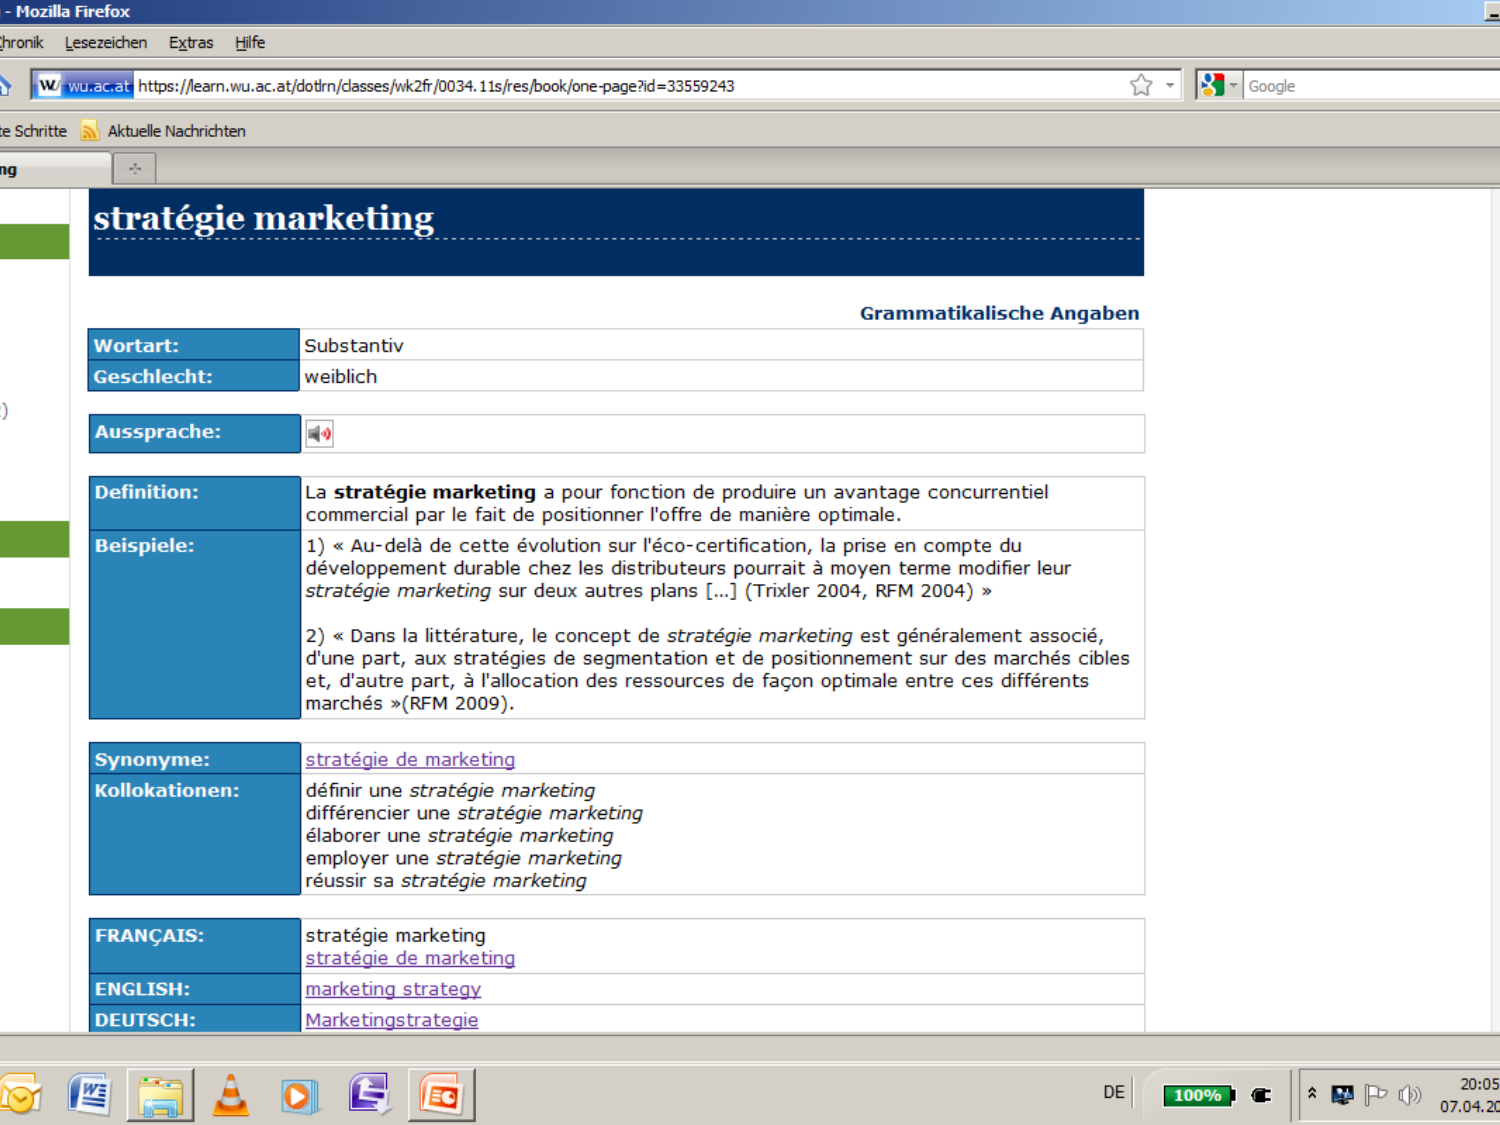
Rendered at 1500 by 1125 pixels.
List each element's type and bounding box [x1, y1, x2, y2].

list [0, 0, 1500, 1125]
